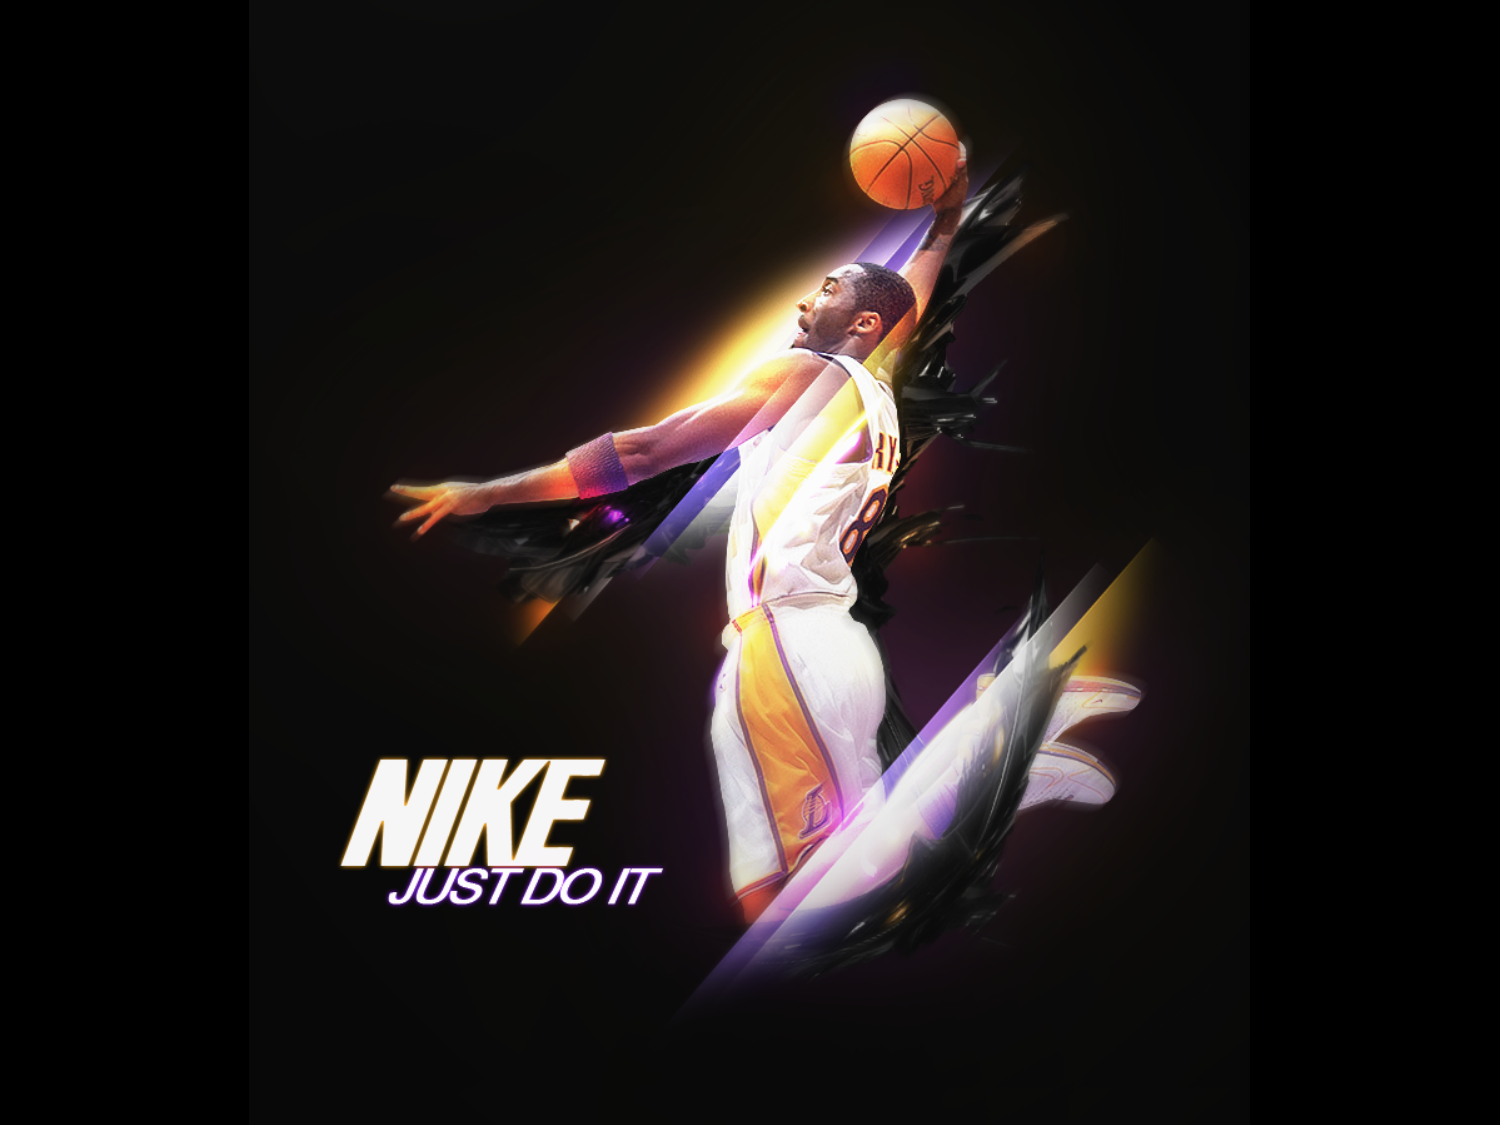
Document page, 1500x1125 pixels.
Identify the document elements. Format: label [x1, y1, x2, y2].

picture [249, 0, 1250, 1125]
